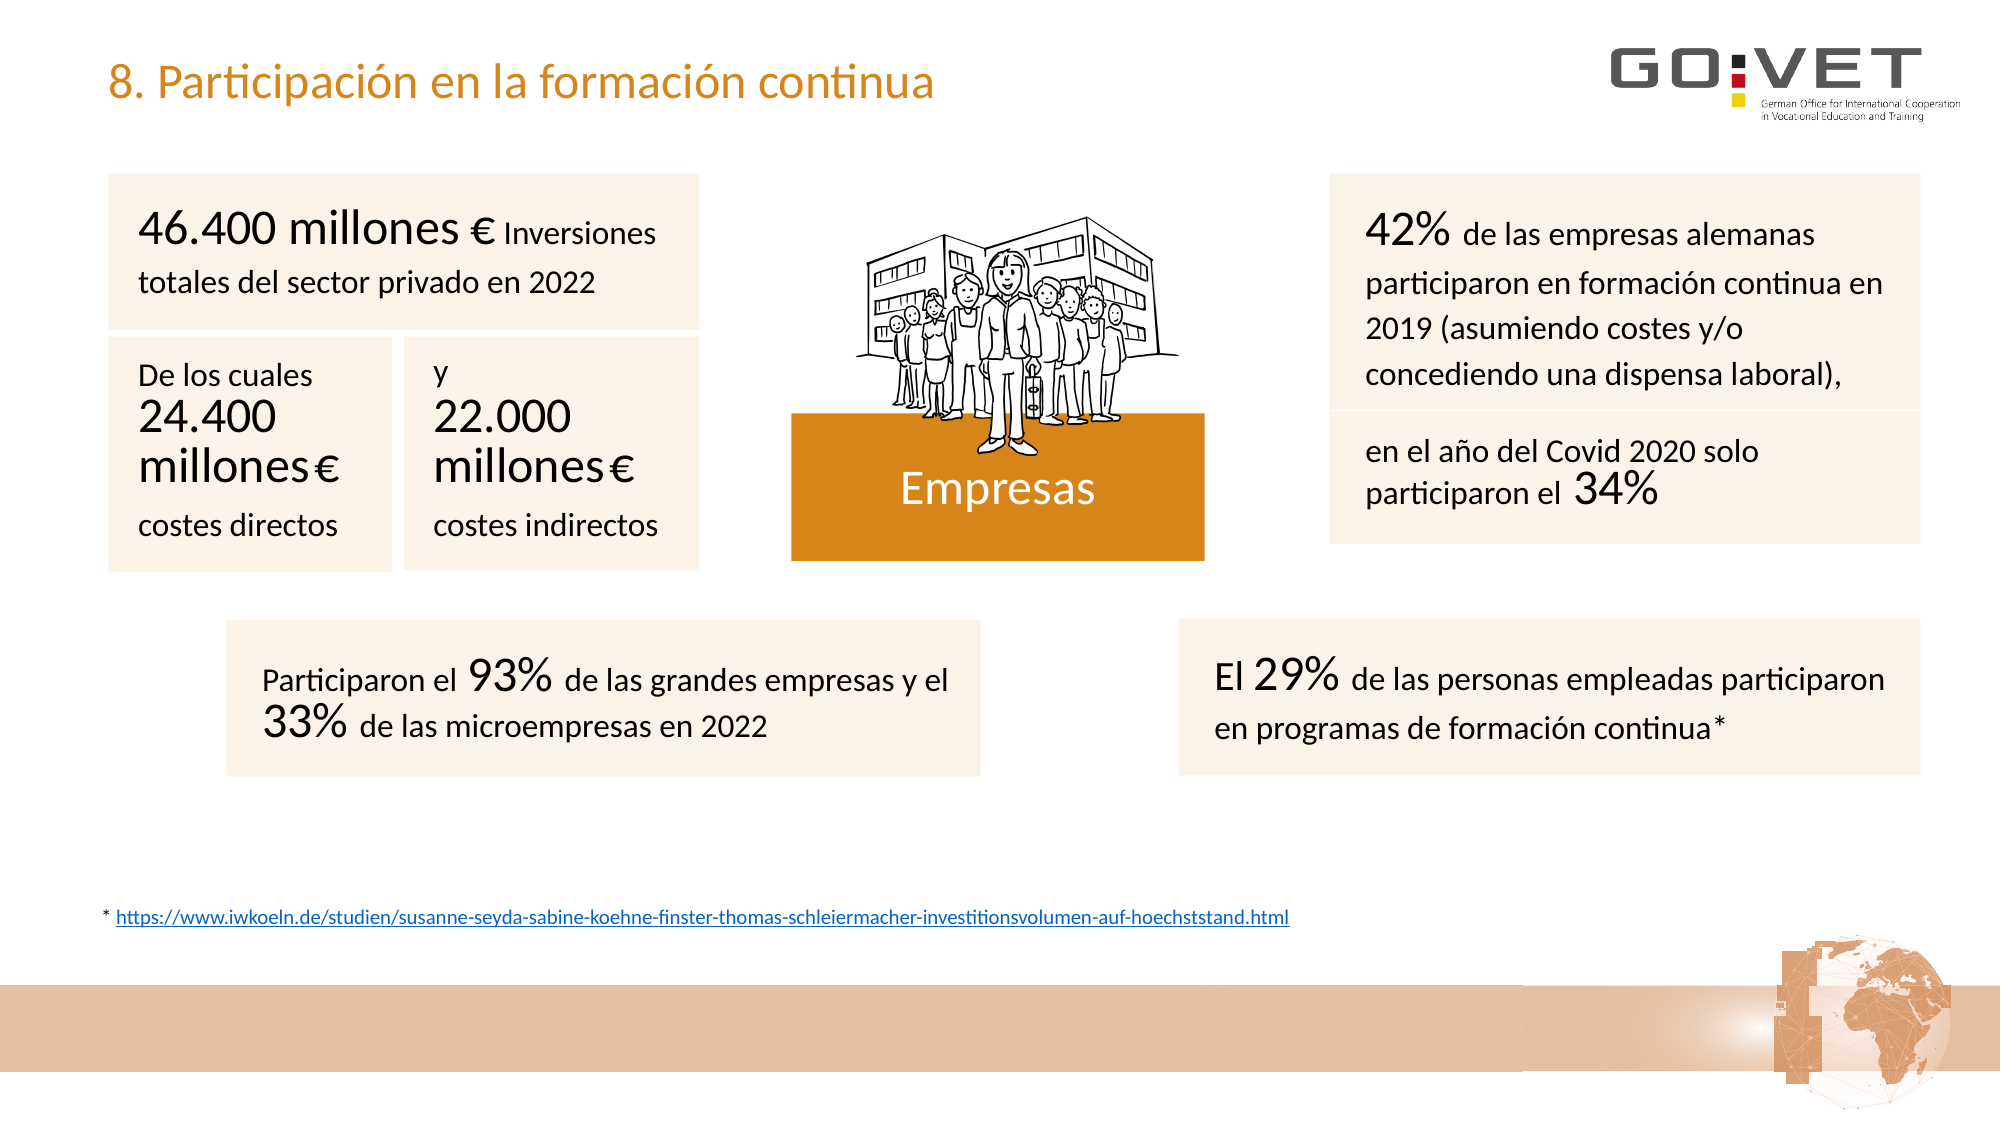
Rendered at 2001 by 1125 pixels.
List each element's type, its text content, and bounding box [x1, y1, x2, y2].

text_box El 29% de las personas empleadas participaron en programas de formación continua* [1178, 618, 1921, 776]
title 8. Participación en la formación continua [108, 48, 1585, 122]
text_box 46.400 millones € Inversiones totales del sector privado en 2022 [108, 173, 700, 330]
picture [854, 216, 1179, 456]
text_box * https://www.iwkoeln.de/studien/susanne-seyda-sabine-koehne-finster-thomas-schleiermacher-investitionsvolumen-auf-hoechststand.html [86, 896, 1362, 937]
text_box Empresas [791, 413, 1205, 561]
text_box Participaron el 93% de las grandes empresas y el 33% de las microempresas en 2022 [226, 620, 981, 777]
text_box y 22.000 millones € costes indirectos [403, 336, 700, 571]
text_box De los cuales 24.400 millones € costes directos [108, 336, 392, 573]
text_box 42% de las empresas alemanas participaron en formación continua en 2019 (asumiendo costes y/o concediendo una dispensa laboral), [1329, 173, 1921, 411]
text_box en el año del Covid 2020 solo participaron el 34% [1329, 411, 1921, 544]
picture [1611, 48, 1960, 122]
